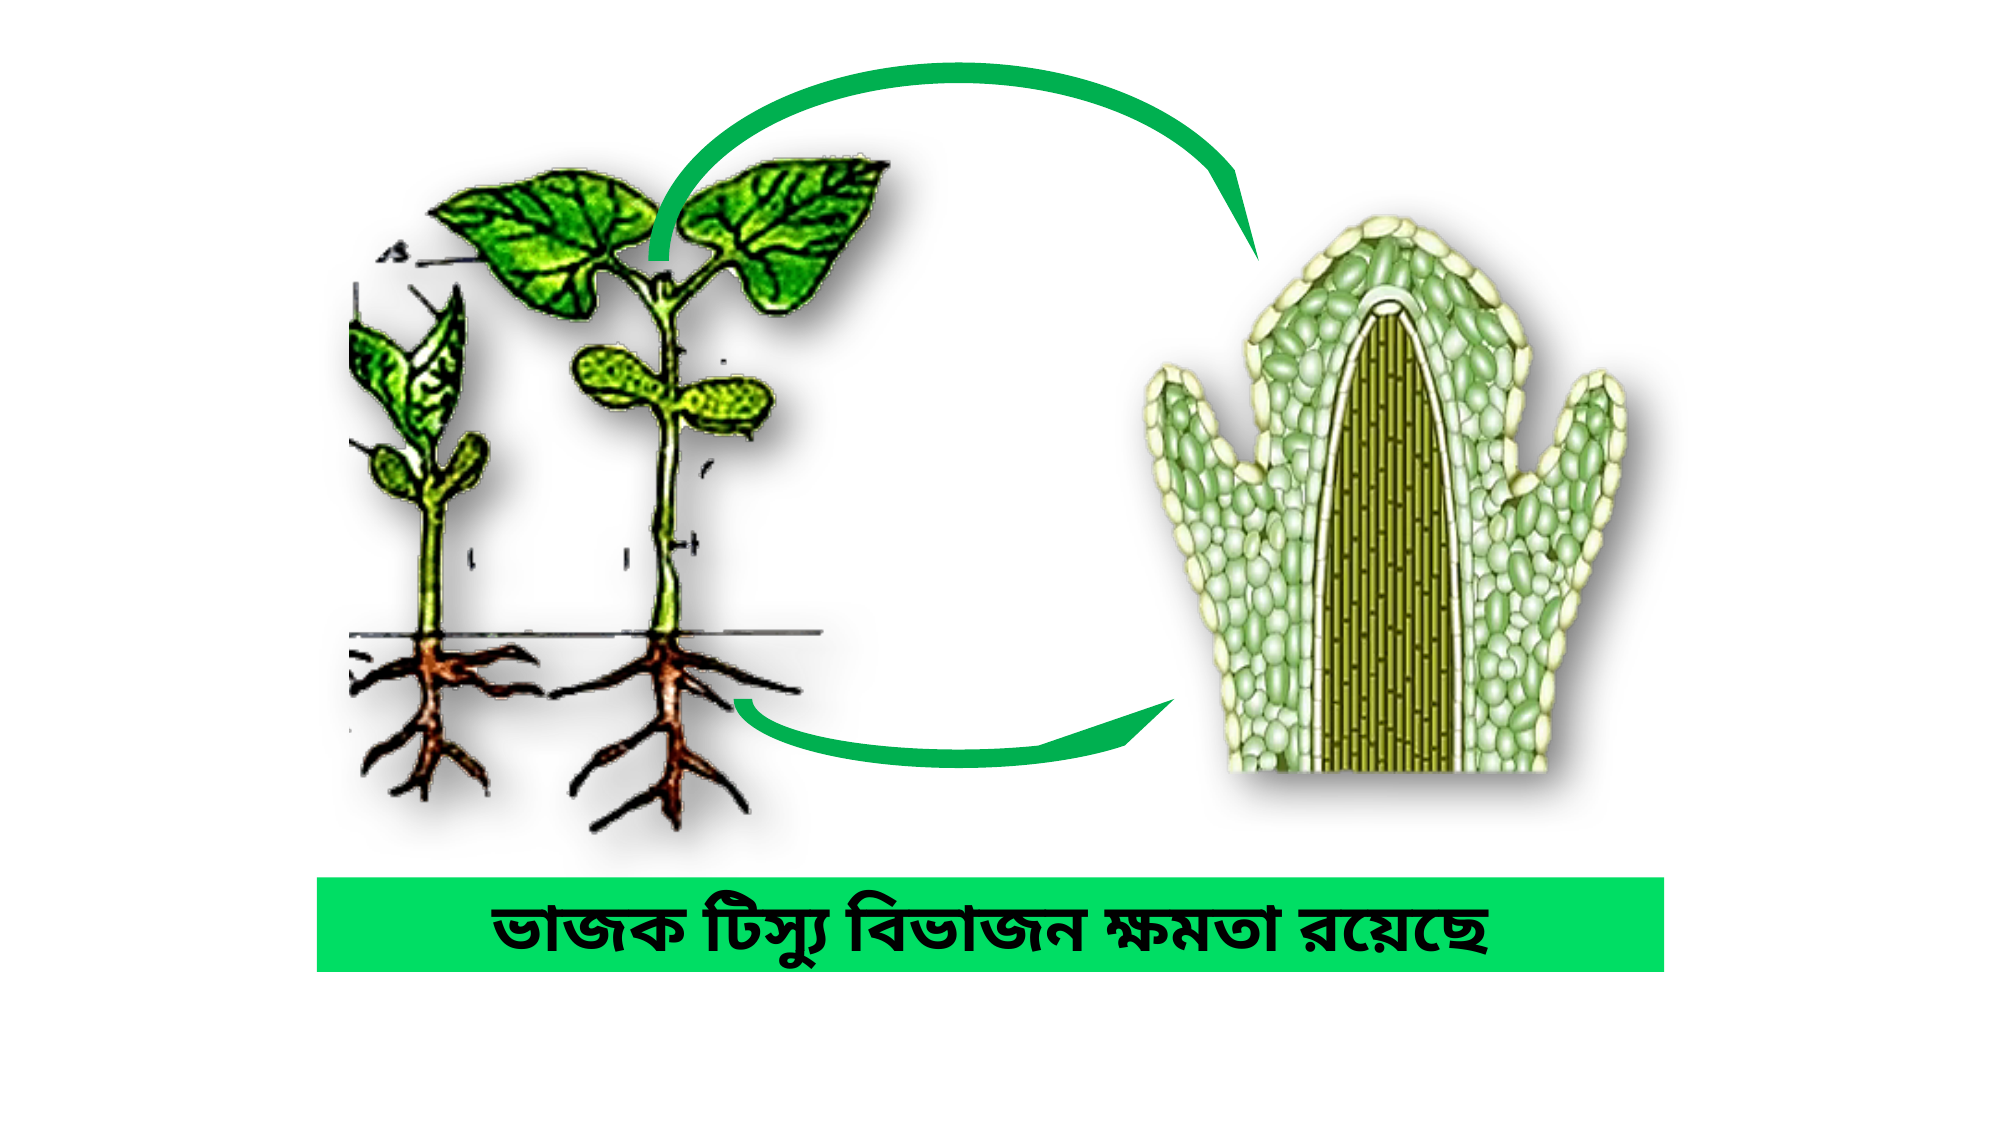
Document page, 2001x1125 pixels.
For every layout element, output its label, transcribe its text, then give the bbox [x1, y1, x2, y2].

picture [349, 139, 943, 939]
text_box ভাজক টিস্যু বিভাজন ক্ষমতা রয়েছে [316, 877, 1665, 972]
picture [1126, 189, 1649, 774]
text_box [712, 61, 1241, 189]
text_box [943, 714, 1126, 770]
